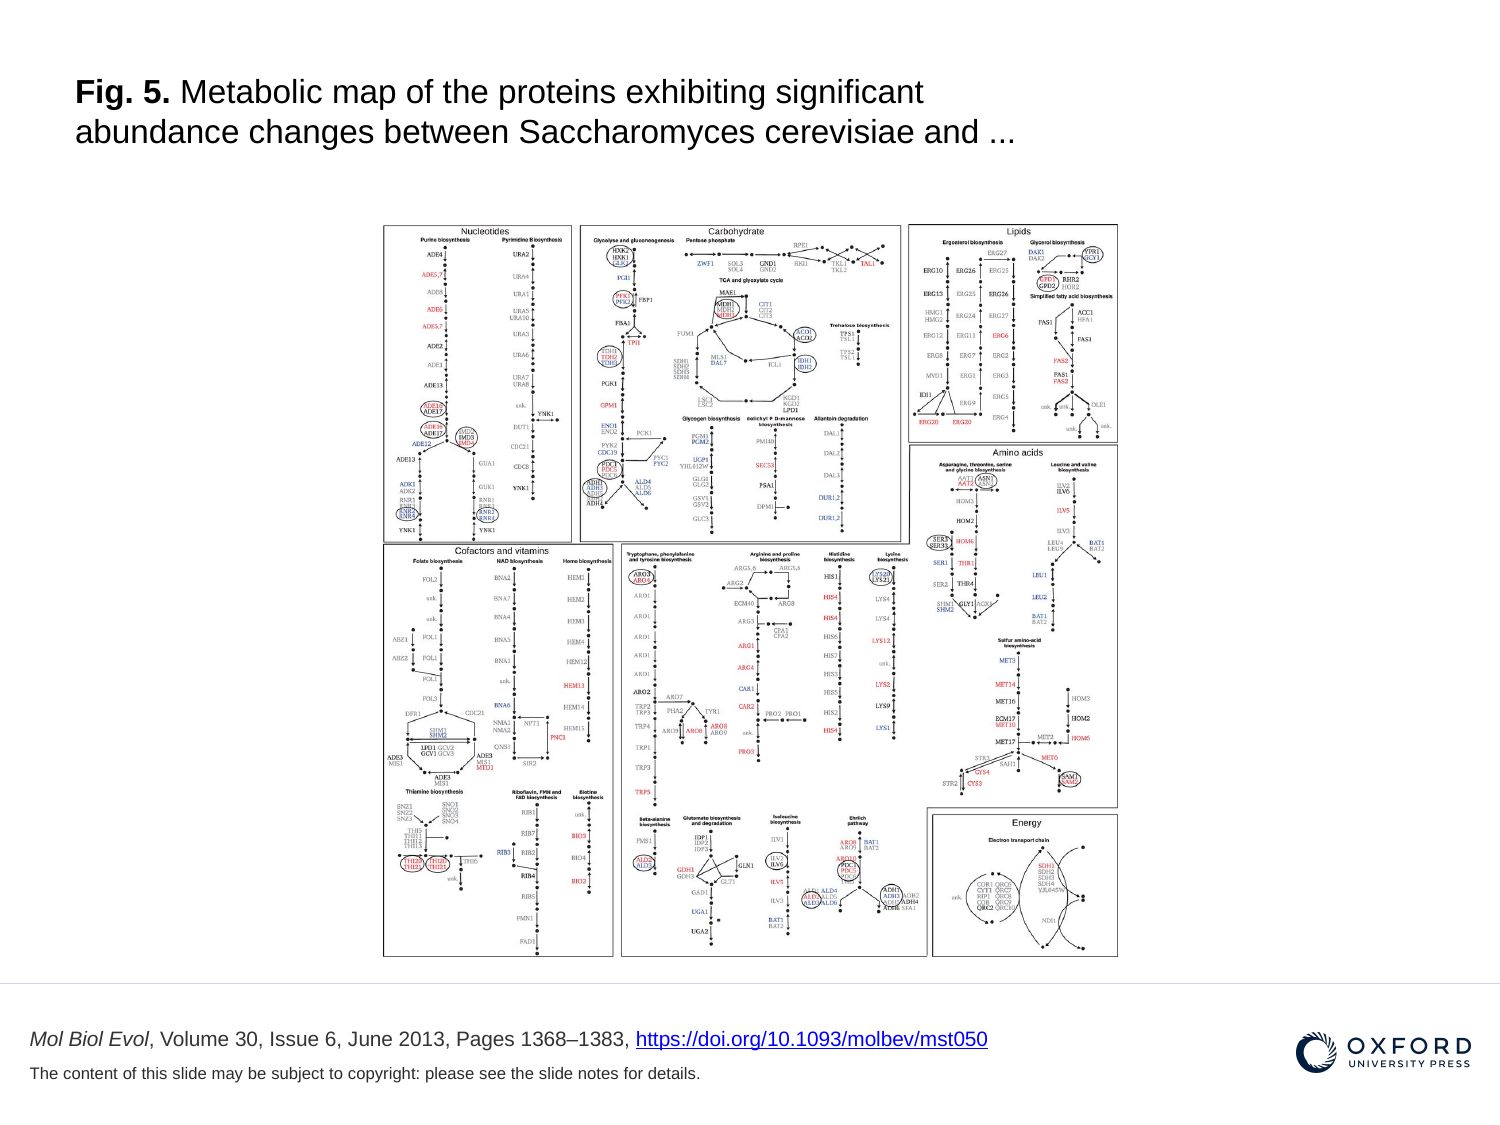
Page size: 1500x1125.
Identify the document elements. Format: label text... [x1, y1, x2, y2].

picture [1296, 1032, 1471, 1073]
title Fig. 5. Metabolic map of the proteins exhibiting significant abundance changes between Saccharomyces cerevisiae and ... [75, 69, 1078, 171]
footer Mol Biol Evol, Volume 30, Issue 6, June 2013, Pages 1368–1383, https://doi.org/10.1093/molbev/mst050 The content of this slide may be subject to copyright: please see the slide notes for details. [0, 983, 1260, 1125]
picture [383, 224, 1119, 957]
